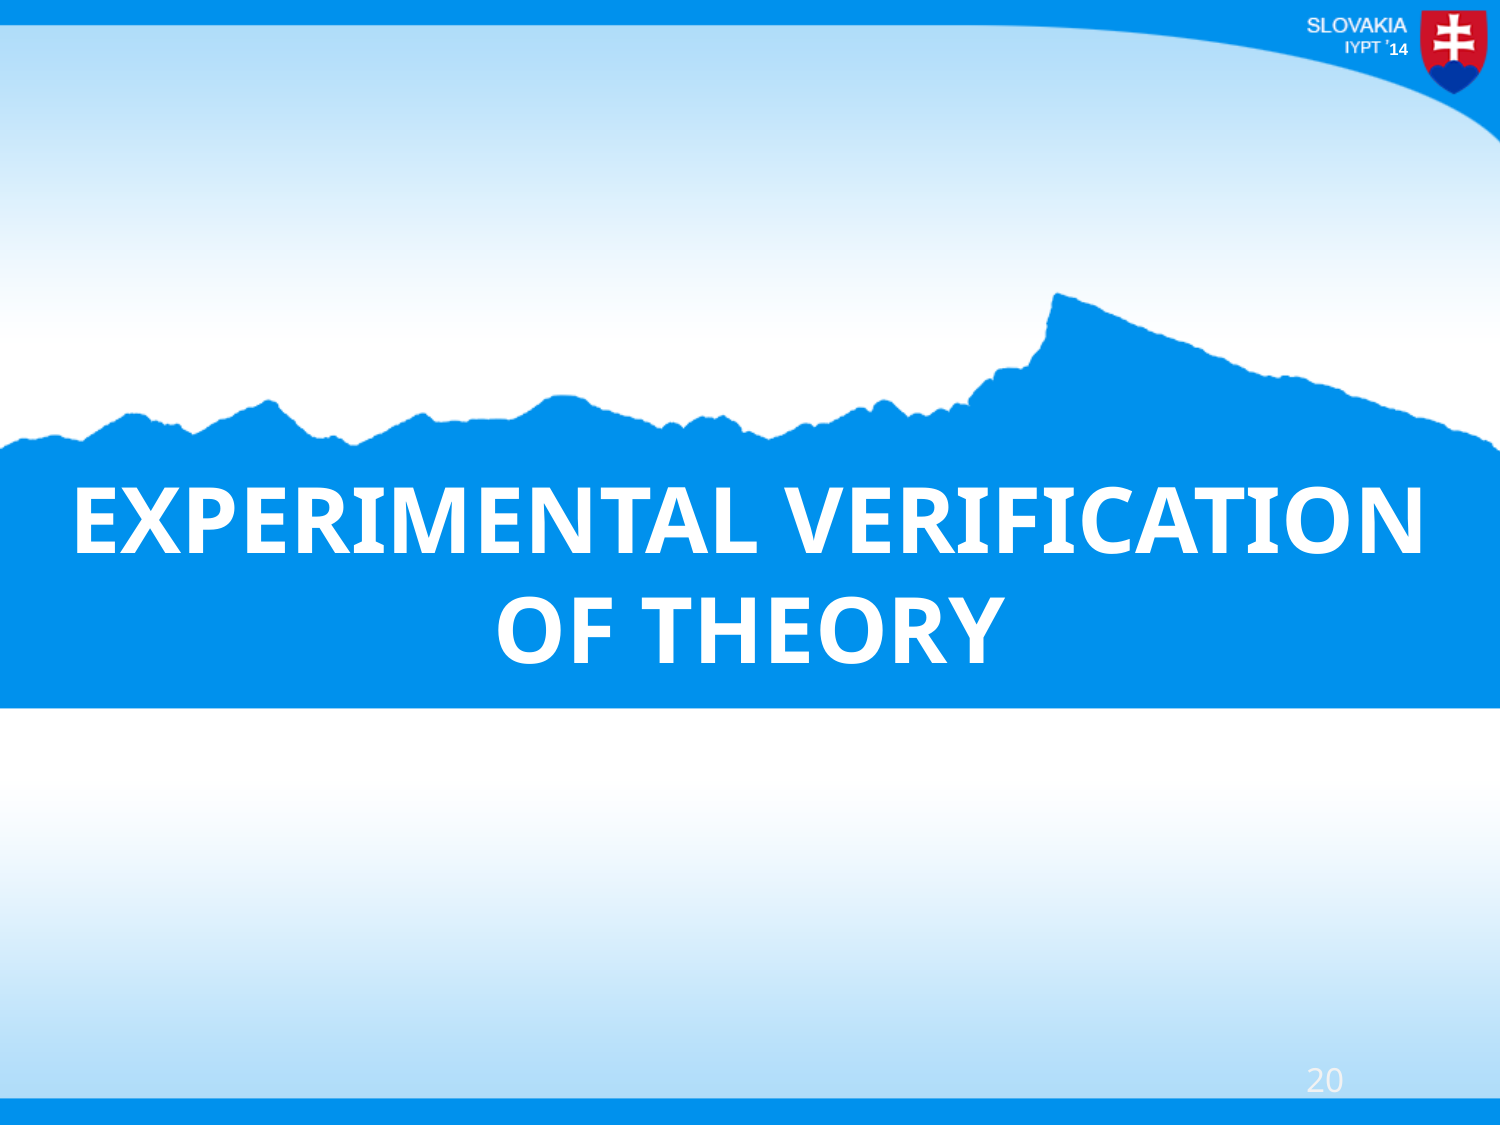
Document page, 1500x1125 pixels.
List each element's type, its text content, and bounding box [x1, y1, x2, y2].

slide_number 20 [1149, 1057, 1500, 1108]
picture [0, 684, 1500, 1125]
picture [0, 0, 1500, 460]
title Experimental verification of theory [0, 460, 1500, 684]
